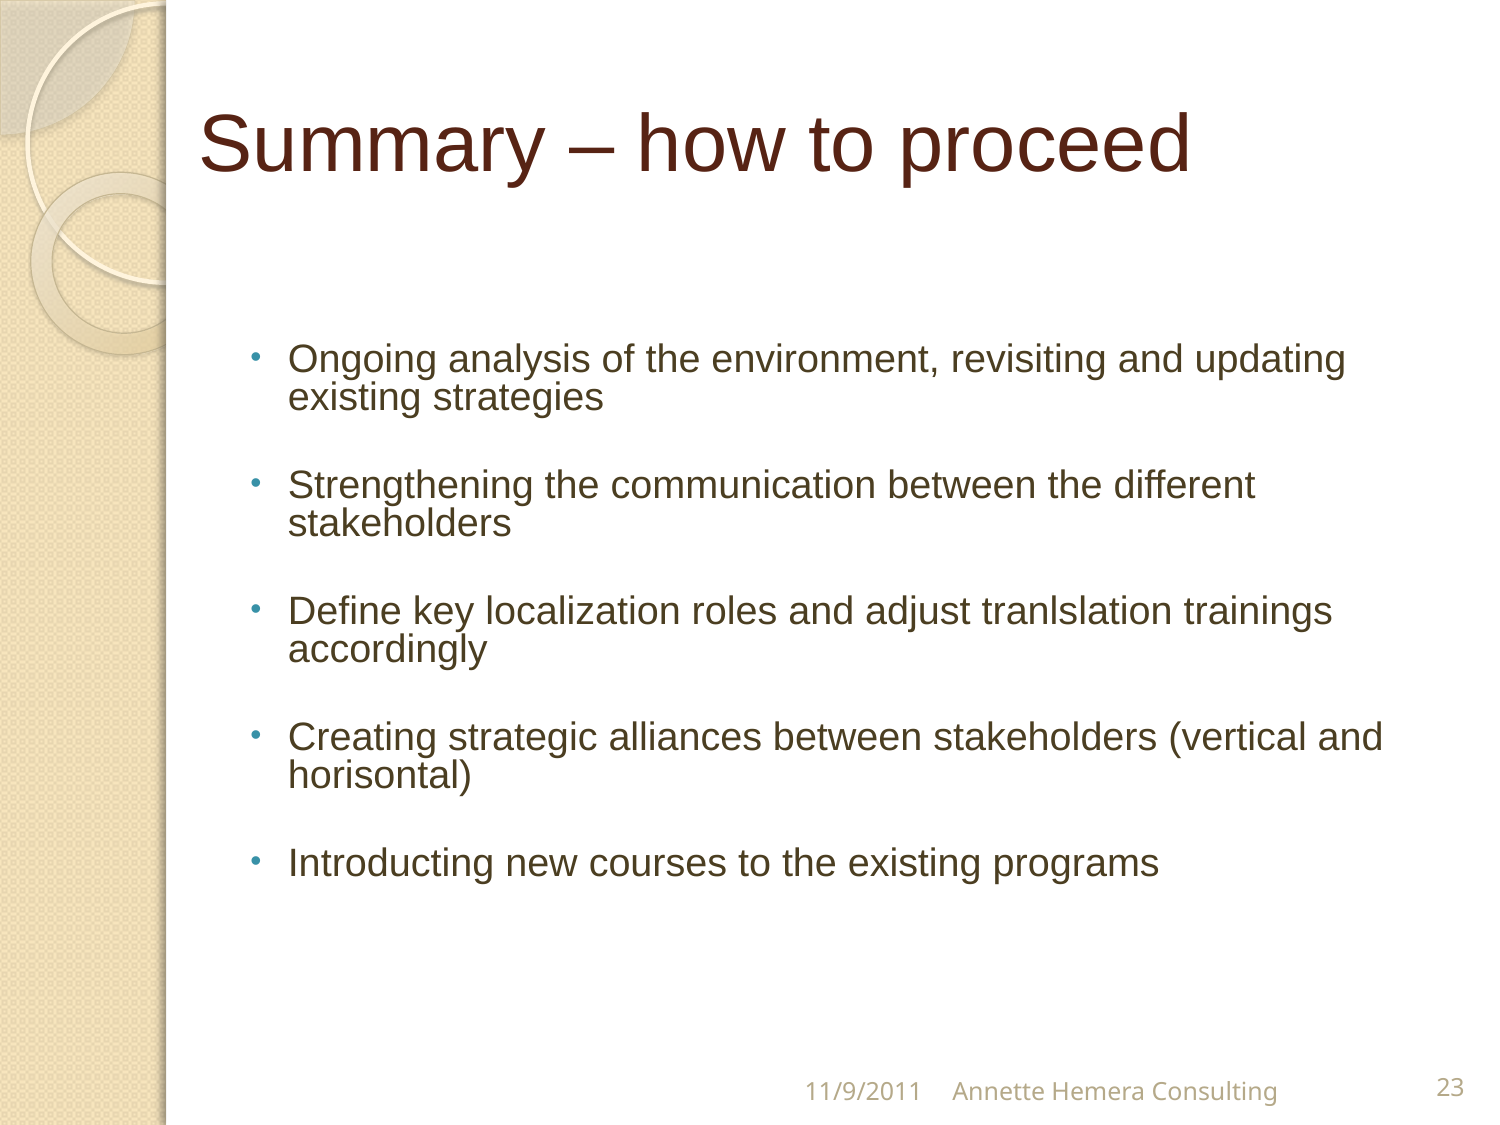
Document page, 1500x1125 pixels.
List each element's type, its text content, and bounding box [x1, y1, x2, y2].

text_box Annette Hemera Consulting [937, 1034, 1413, 1113]
title Summary – how to proceed [162, 45, 1466, 233]
text_box 23 [1413, 1034, 1488, 1113]
text_box 11/9/2011 [587, 1034, 937, 1113]
list Ongoing analysis of the environment, revisiting and updating existing strategies Strengthening the communication between the different stakeholders Define key localization roles and adjust tranlslation trainings accordingly Creating strategic alliances between stakeholders (vertical and horisontal) Introducting new courses to the existing programs [235, 237, 1466, 1026]
